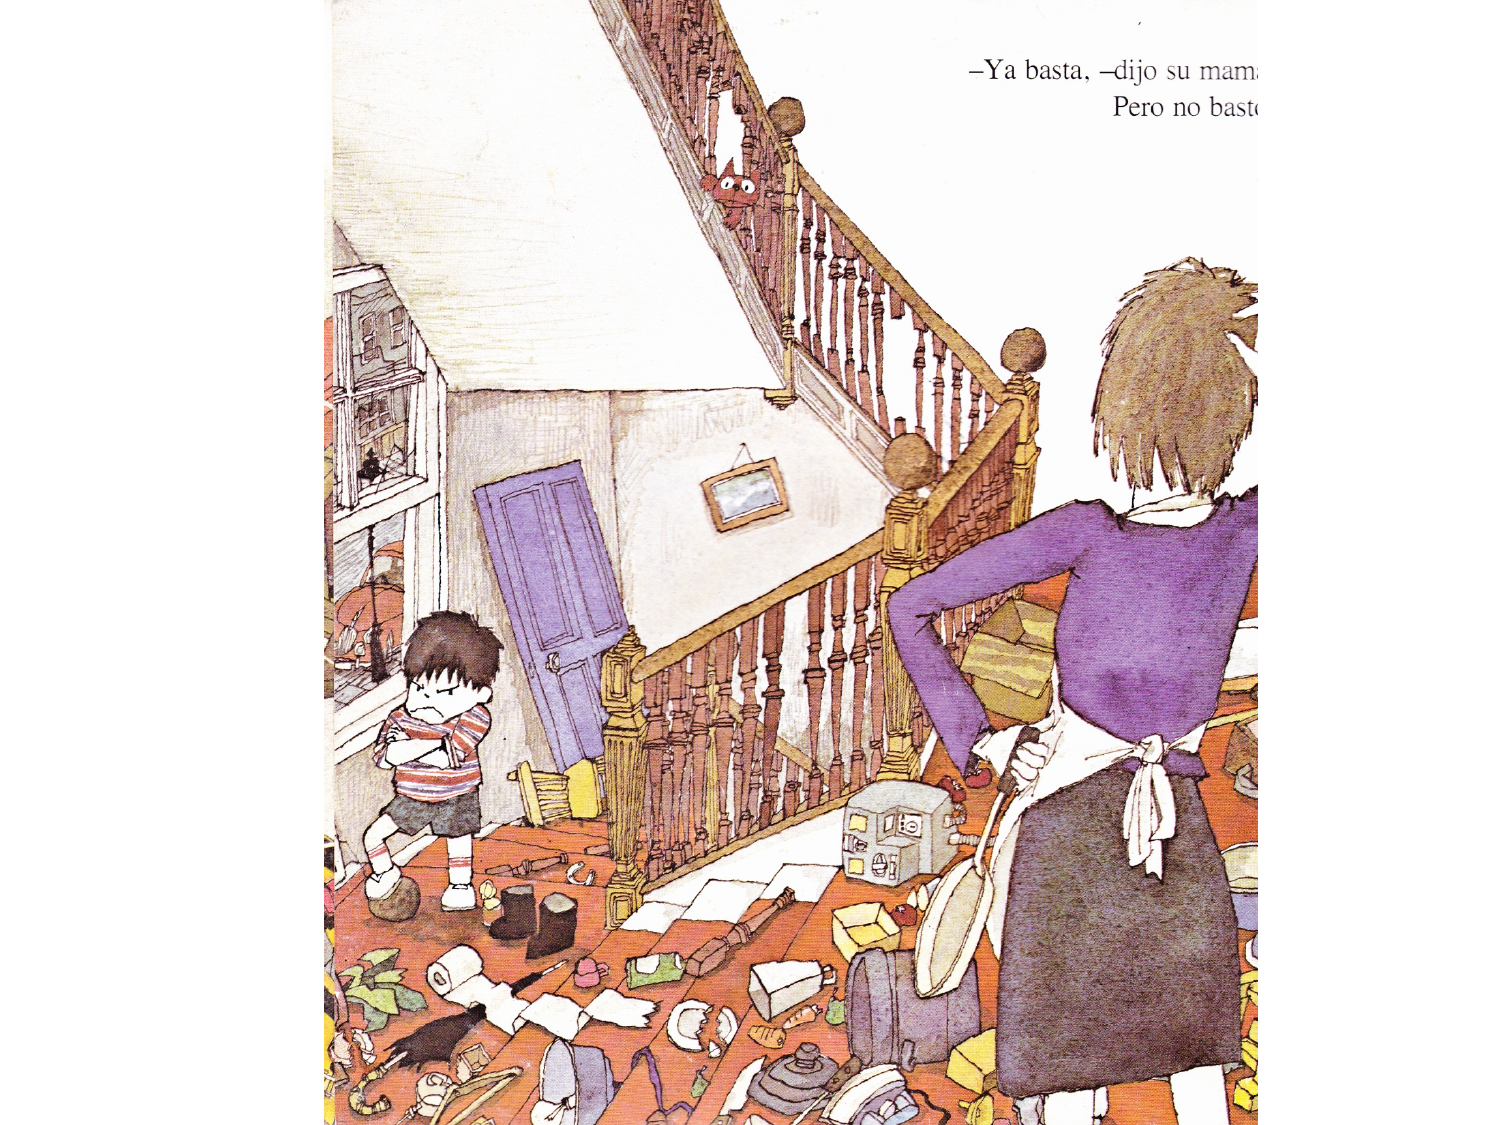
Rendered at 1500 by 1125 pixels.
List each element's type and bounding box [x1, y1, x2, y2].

list [324, 0, 1259, 1125]
